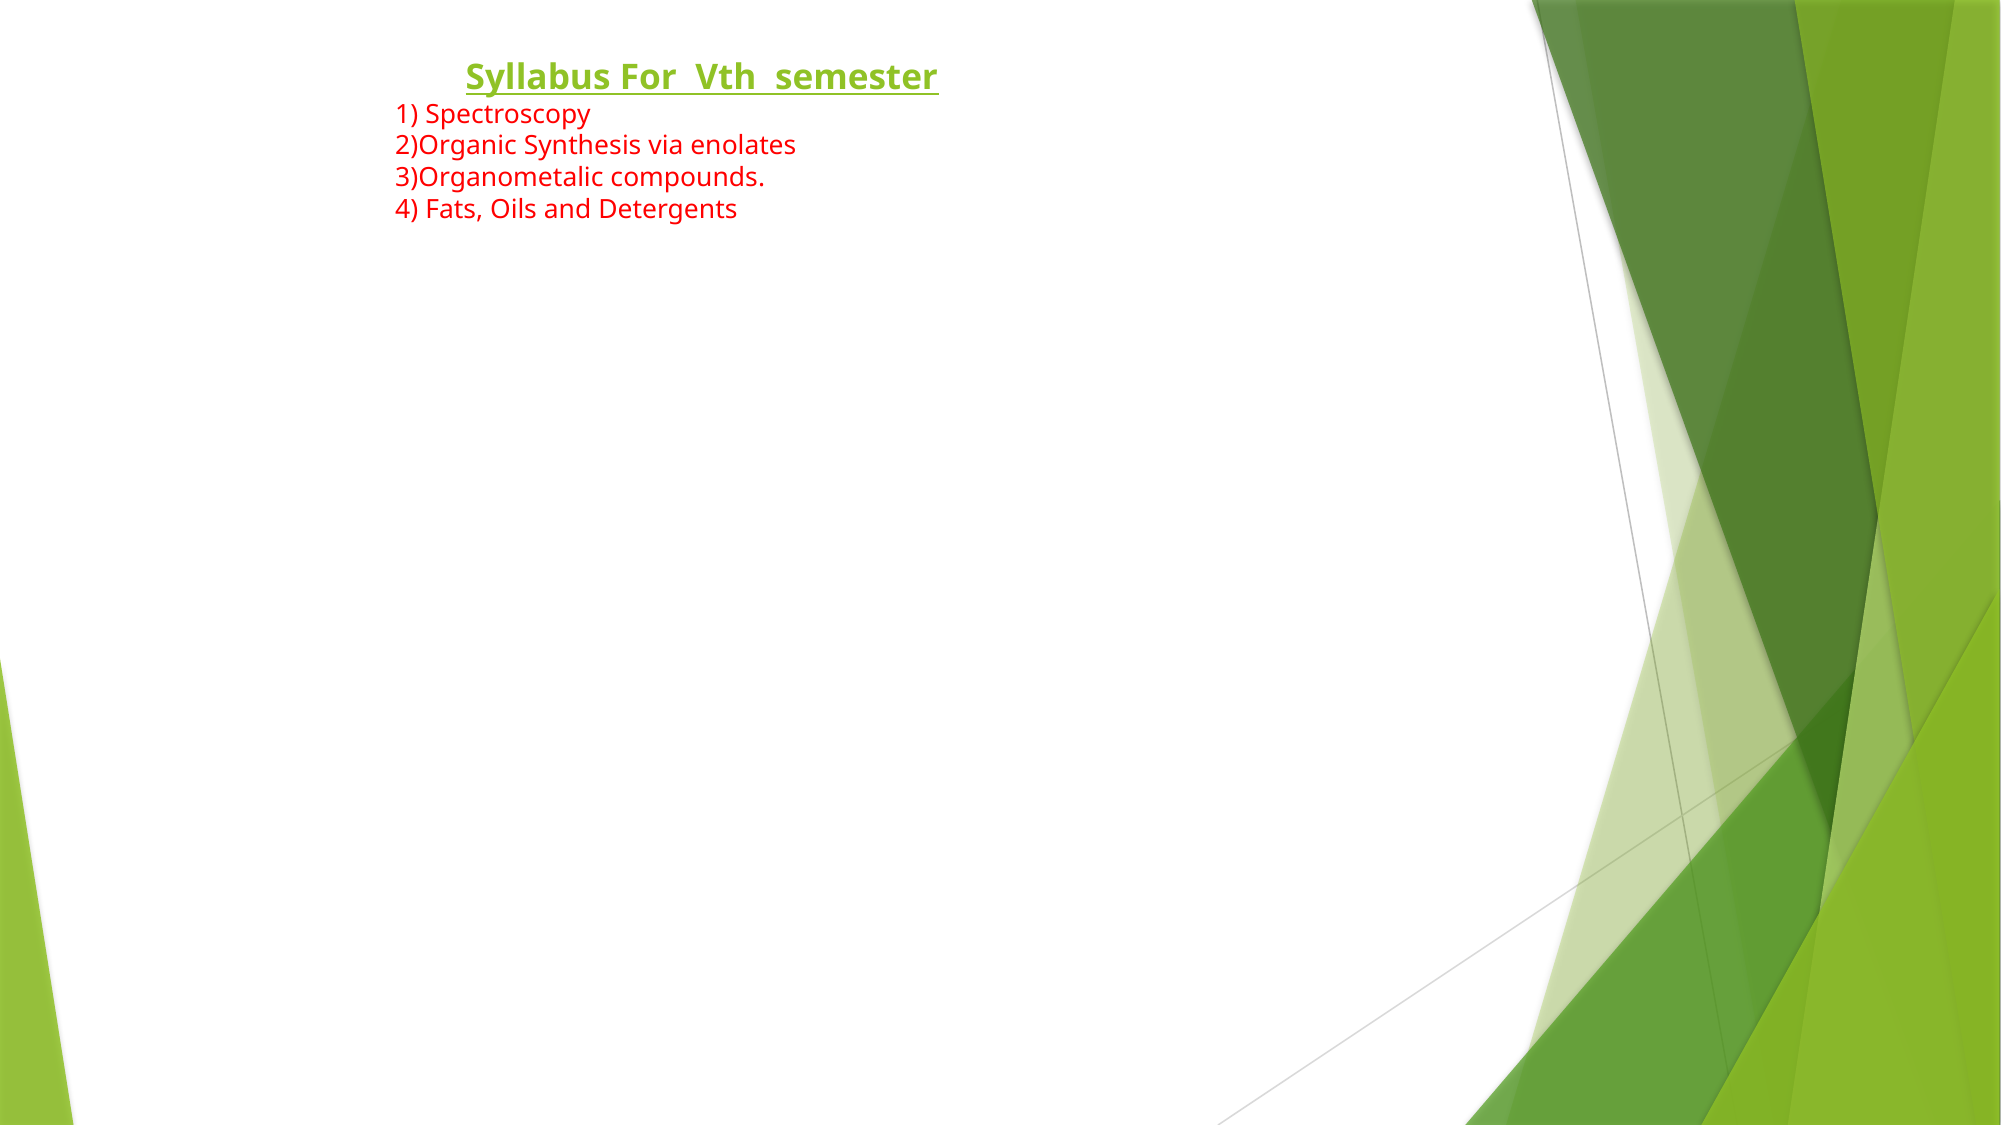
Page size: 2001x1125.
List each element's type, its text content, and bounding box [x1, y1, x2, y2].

title Syllabus For Vth semester 1) Spectroscopy 2)Organic Synthesis via enolates 3)Organometalic compounds. 4) Fats, Oils and Detergents [380, 47, 1791, 264]
